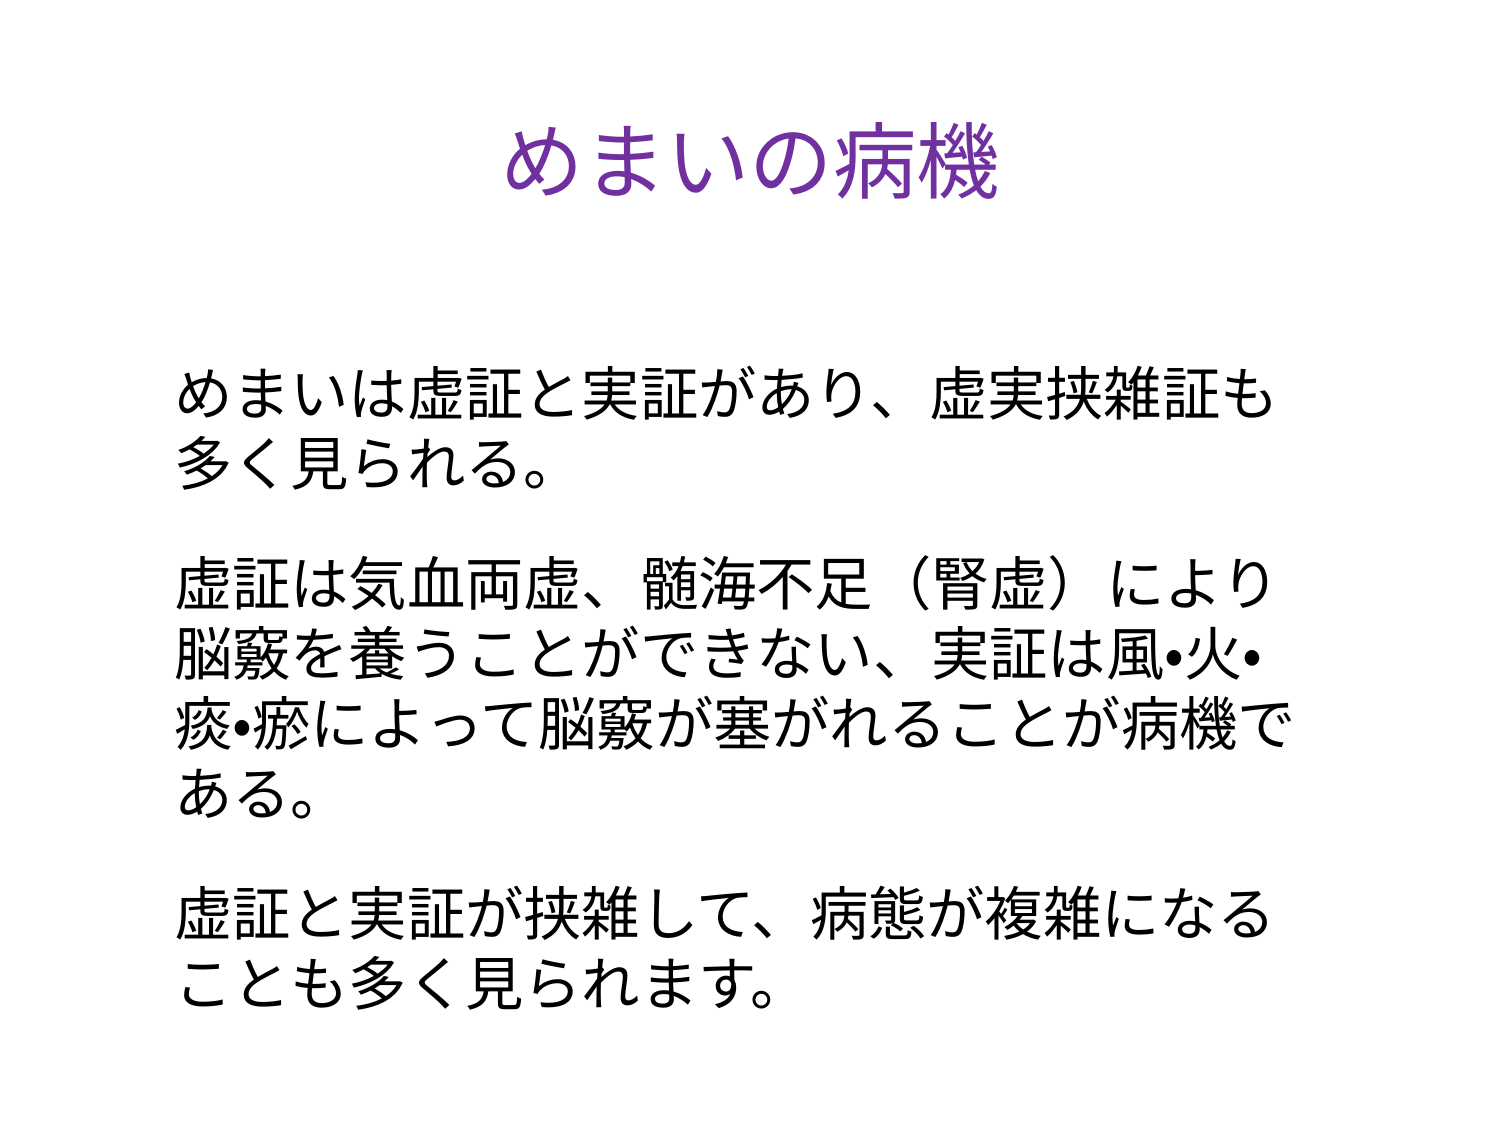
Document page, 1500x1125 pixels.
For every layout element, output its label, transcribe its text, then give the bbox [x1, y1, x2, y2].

text_box めまいの病機 [230, 101, 1270, 217]
text_box めまいは虚証と実証があり、虚実挟雑証も多く見られる。 虚証は気血両虚、髄海不足（腎虚）により脳竅を養うことができない、実証は風・火・痰・瘀によって脳竅が塞がれることが病機である。 虚証と実証が挟雑して、病態が複雑になることも多く見られます。 [159, 349, 1341, 1025]
